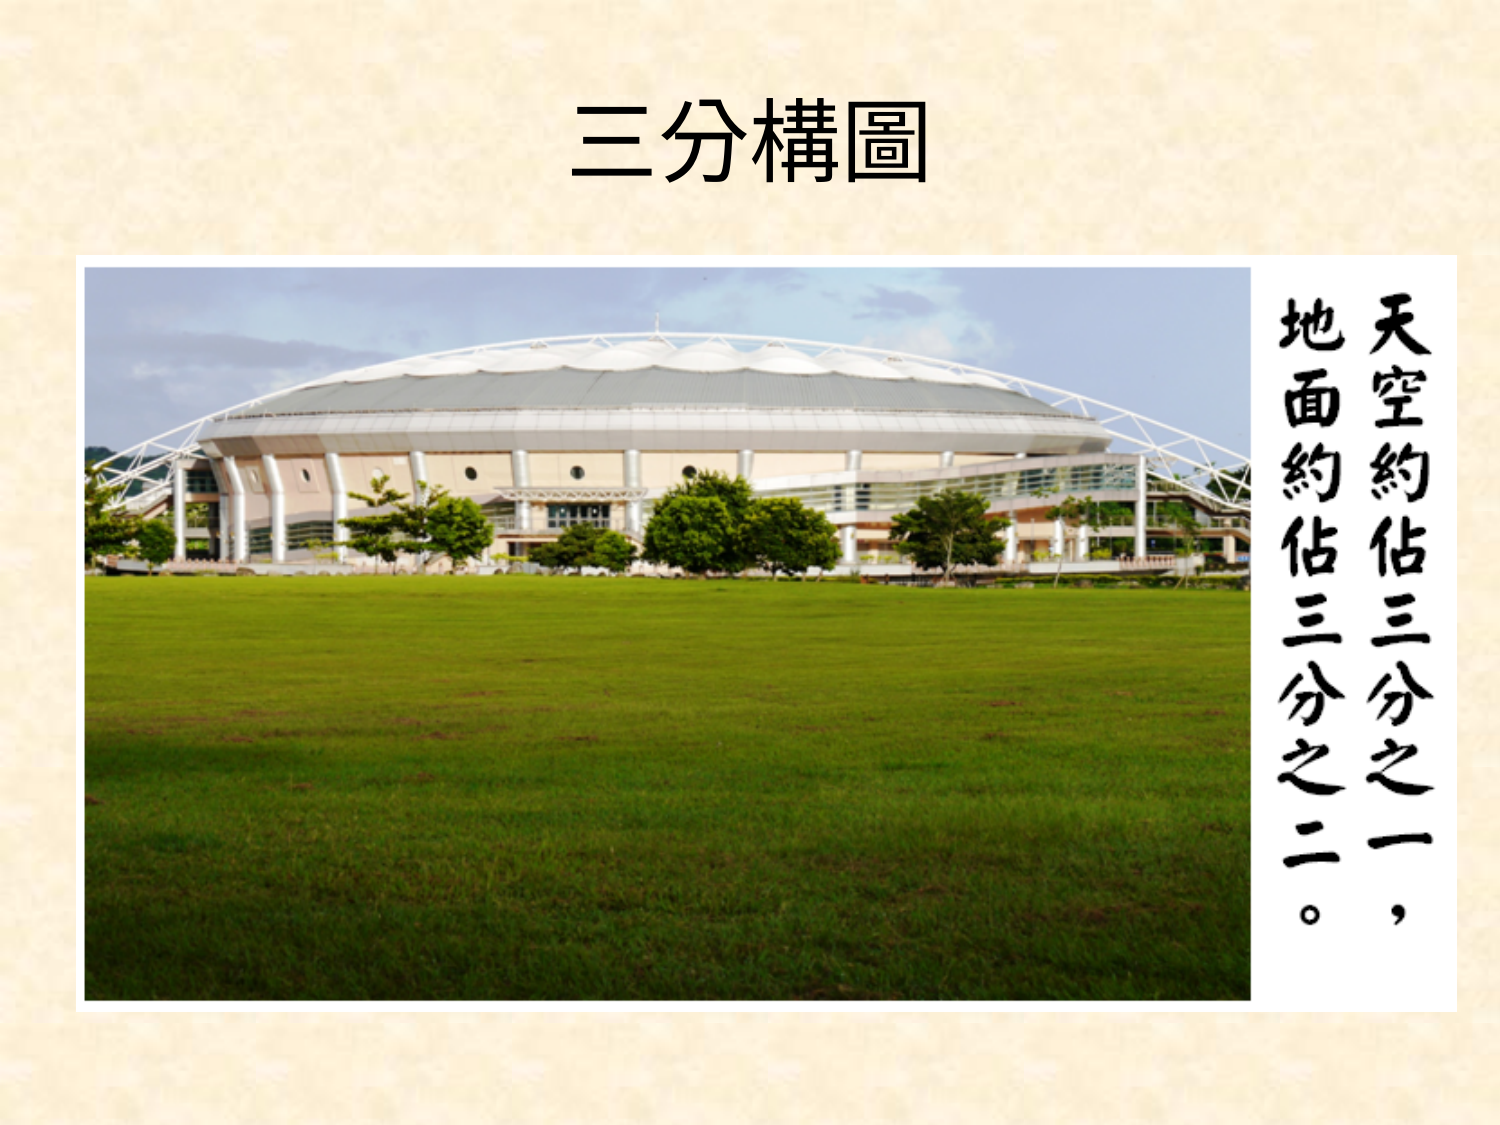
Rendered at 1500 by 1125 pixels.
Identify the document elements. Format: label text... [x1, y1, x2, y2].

picture [0, 0, 1500, 1125]
title 三分構圖 [75, 45, 1425, 233]
